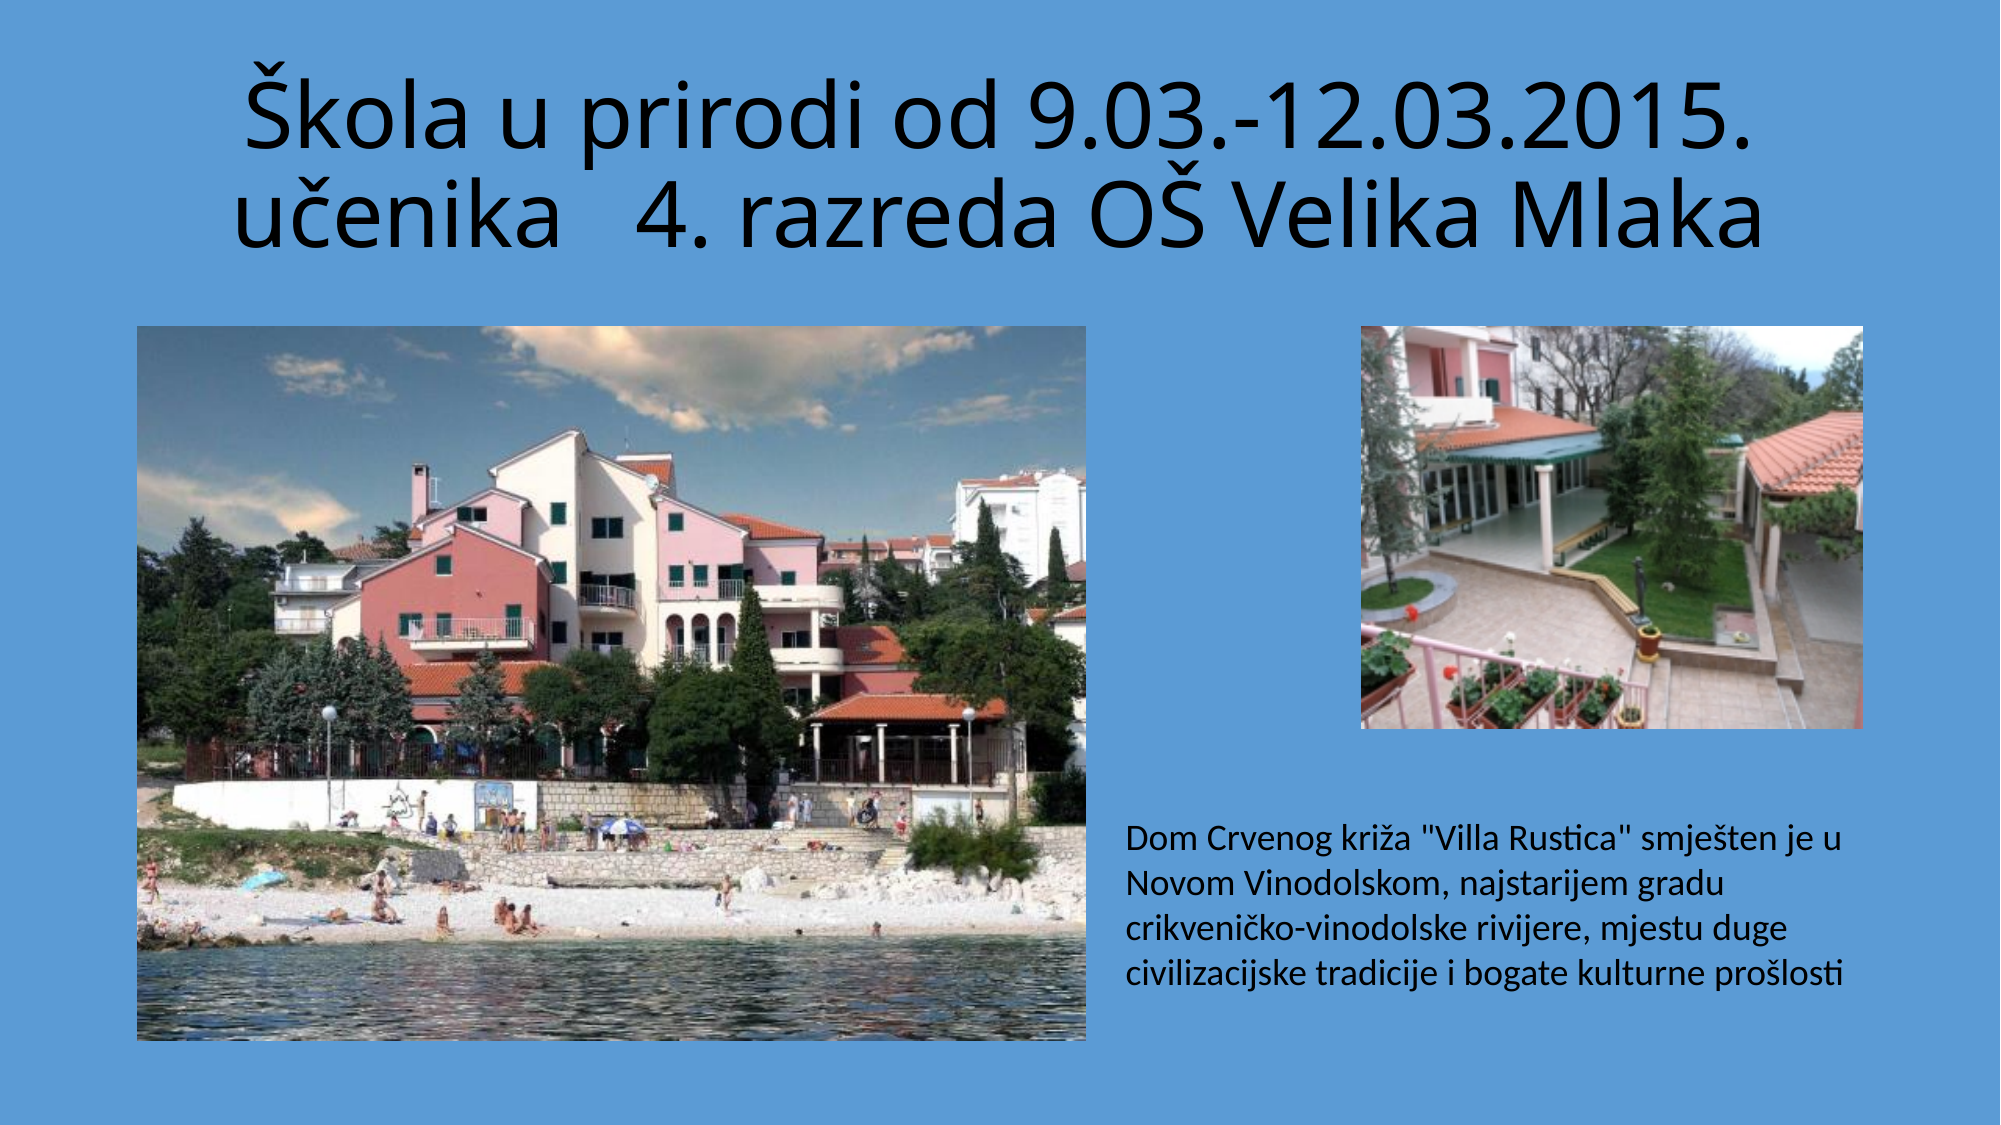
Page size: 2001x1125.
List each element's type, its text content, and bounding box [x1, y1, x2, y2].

text_box Dom Crvenog križa "Villa Rustica" smješten je u Novom Vinodolskom, najstarijem gradu crikveničko-vinodolske rivijere, mjestu duge civilizacijske tradicije i bogate kulturne prošlosti [1110, 805, 1916, 1001]
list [137, 326, 1086, 1041]
picture [1361, 326, 1863, 729]
title Škola u prirodi od 9.03.-12.03.2015. učenika 4. razreda OŠ Velika Mlaka [137, 59, 1863, 278]
